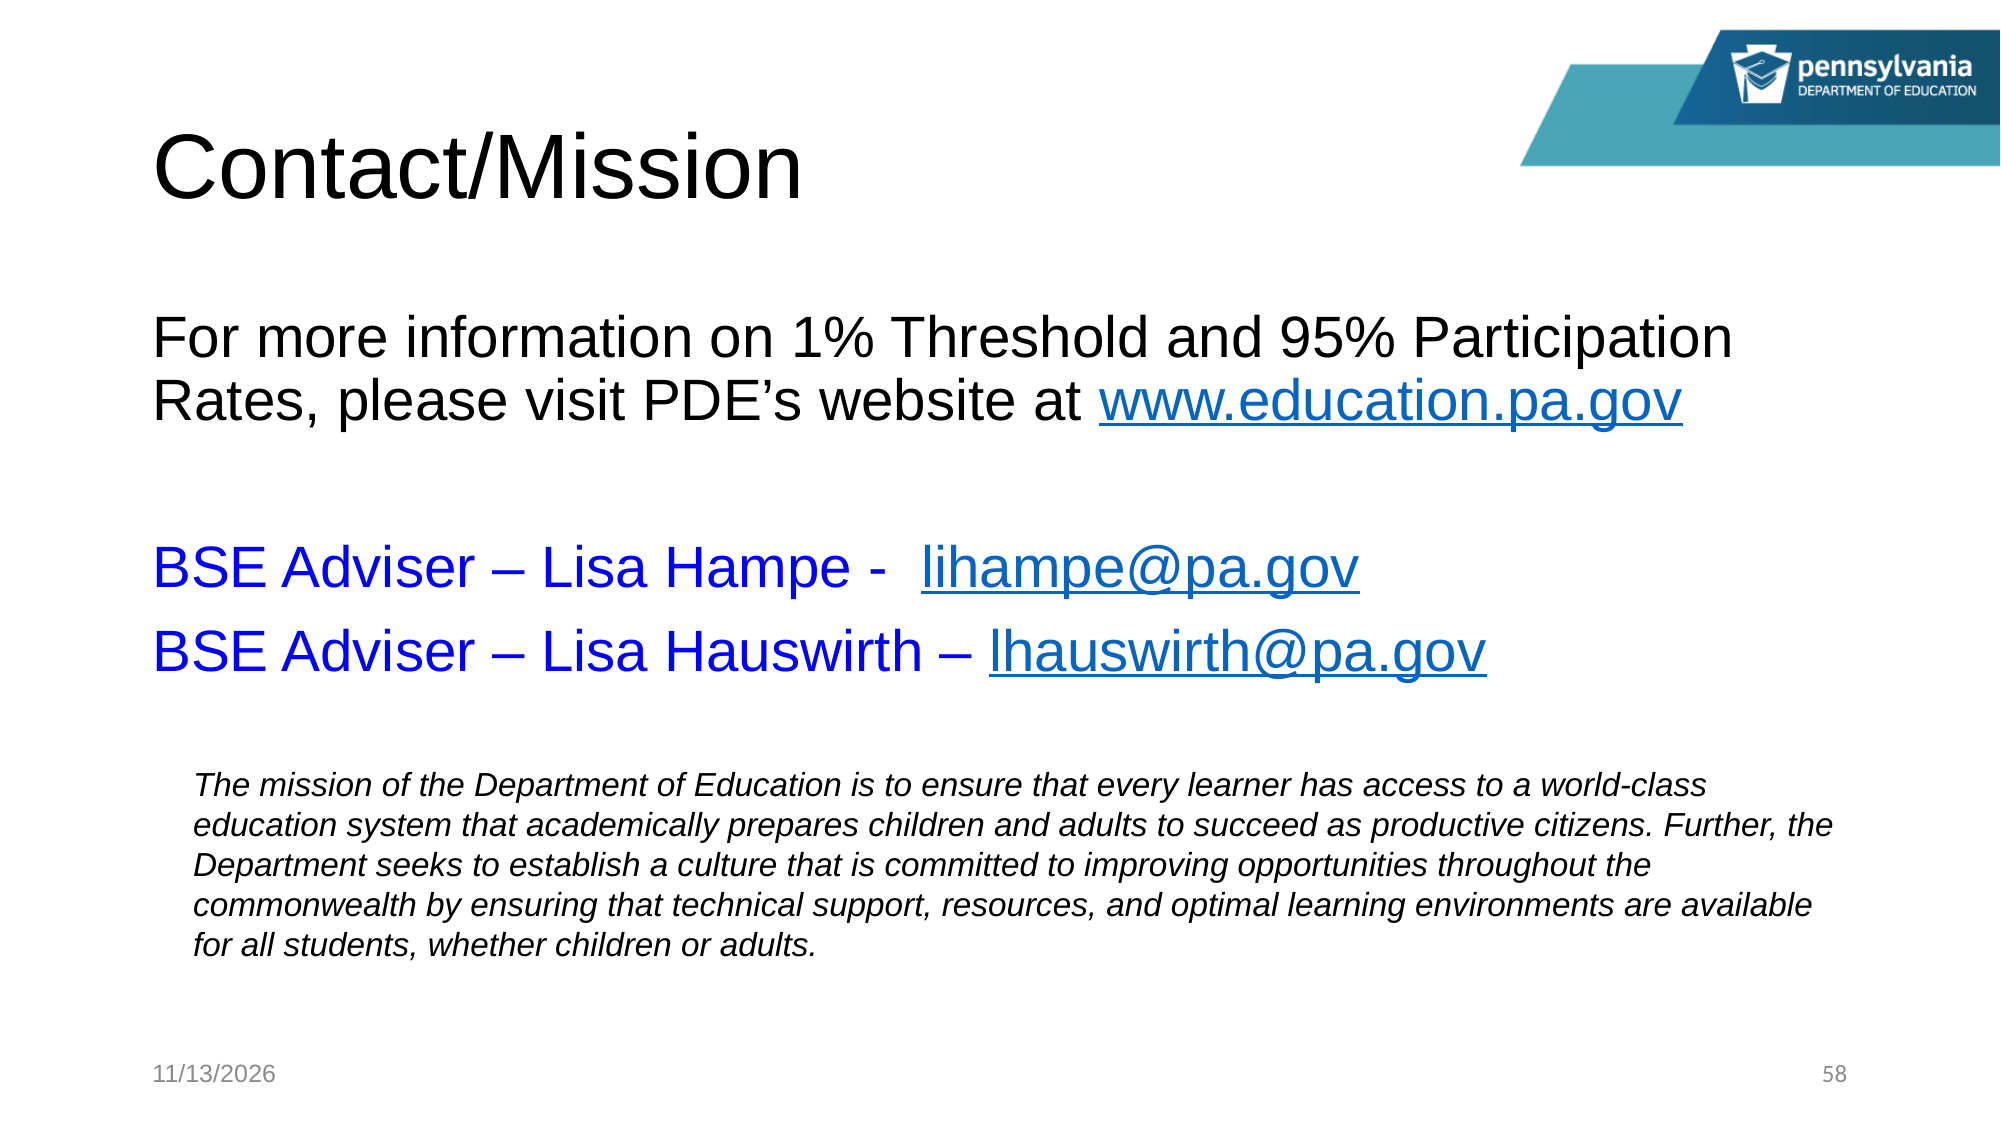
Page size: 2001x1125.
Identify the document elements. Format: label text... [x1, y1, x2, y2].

slide_number 58 [1412, 1042, 1863, 1103]
title Contact/Mission [137, 59, 1863, 278]
picture [275, 0, 2000, 220]
list For more information on 1% Threshold and 95% Participation Rates, please visit PDE’s website at www.education.pa.gov BSE Adviser – Lisa Hampe - lihampe@pa.gov BSE Adviser – Lisa Hauswirth – lhauswirth@pa.gov [137, 299, 1863, 697]
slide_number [137, 1042, 588, 1103]
